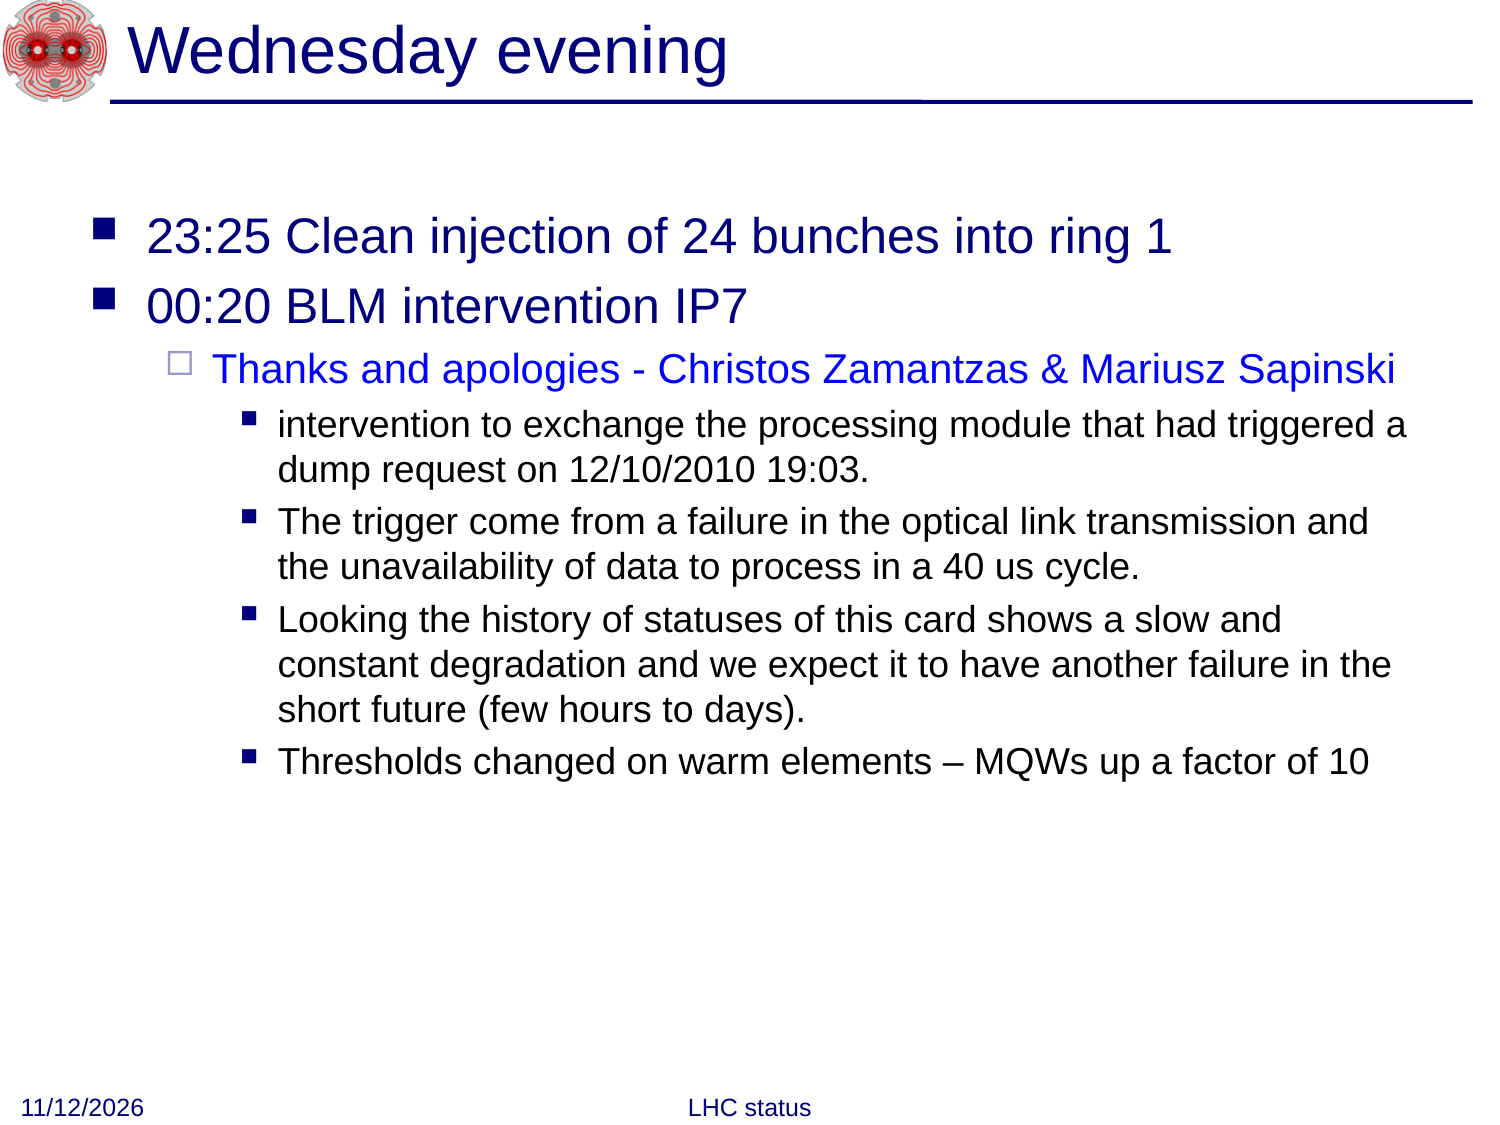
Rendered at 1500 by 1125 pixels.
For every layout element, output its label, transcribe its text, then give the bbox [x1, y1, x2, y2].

list 23:25 Clean injection of 24 bunches into ring 1 00:20 BLM intervention IP7 Thanks and apologies - Christos Zamantzas & Mariusz Sapinski intervention to exchange the processing module that had triggered a dump request on 12/10/2010 19:03. The trigger come from a failure in the optical link transmission and the unavailability of data to process in a 40 us cycle. Looking the history of statuses of this card shows a slow and constant degradation and we expect it to have another failure in the short future (few hours to days). Thresholds changed on warm elements – MQWs up a factor of 10 [74, 196, 1426, 1036]
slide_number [5, 1085, 356, 1125]
title Wednesday evening [111, 3, 1463, 91]
footer LHC status [512, 1087, 988, 1125]
picture [0, 0, 108, 103]
